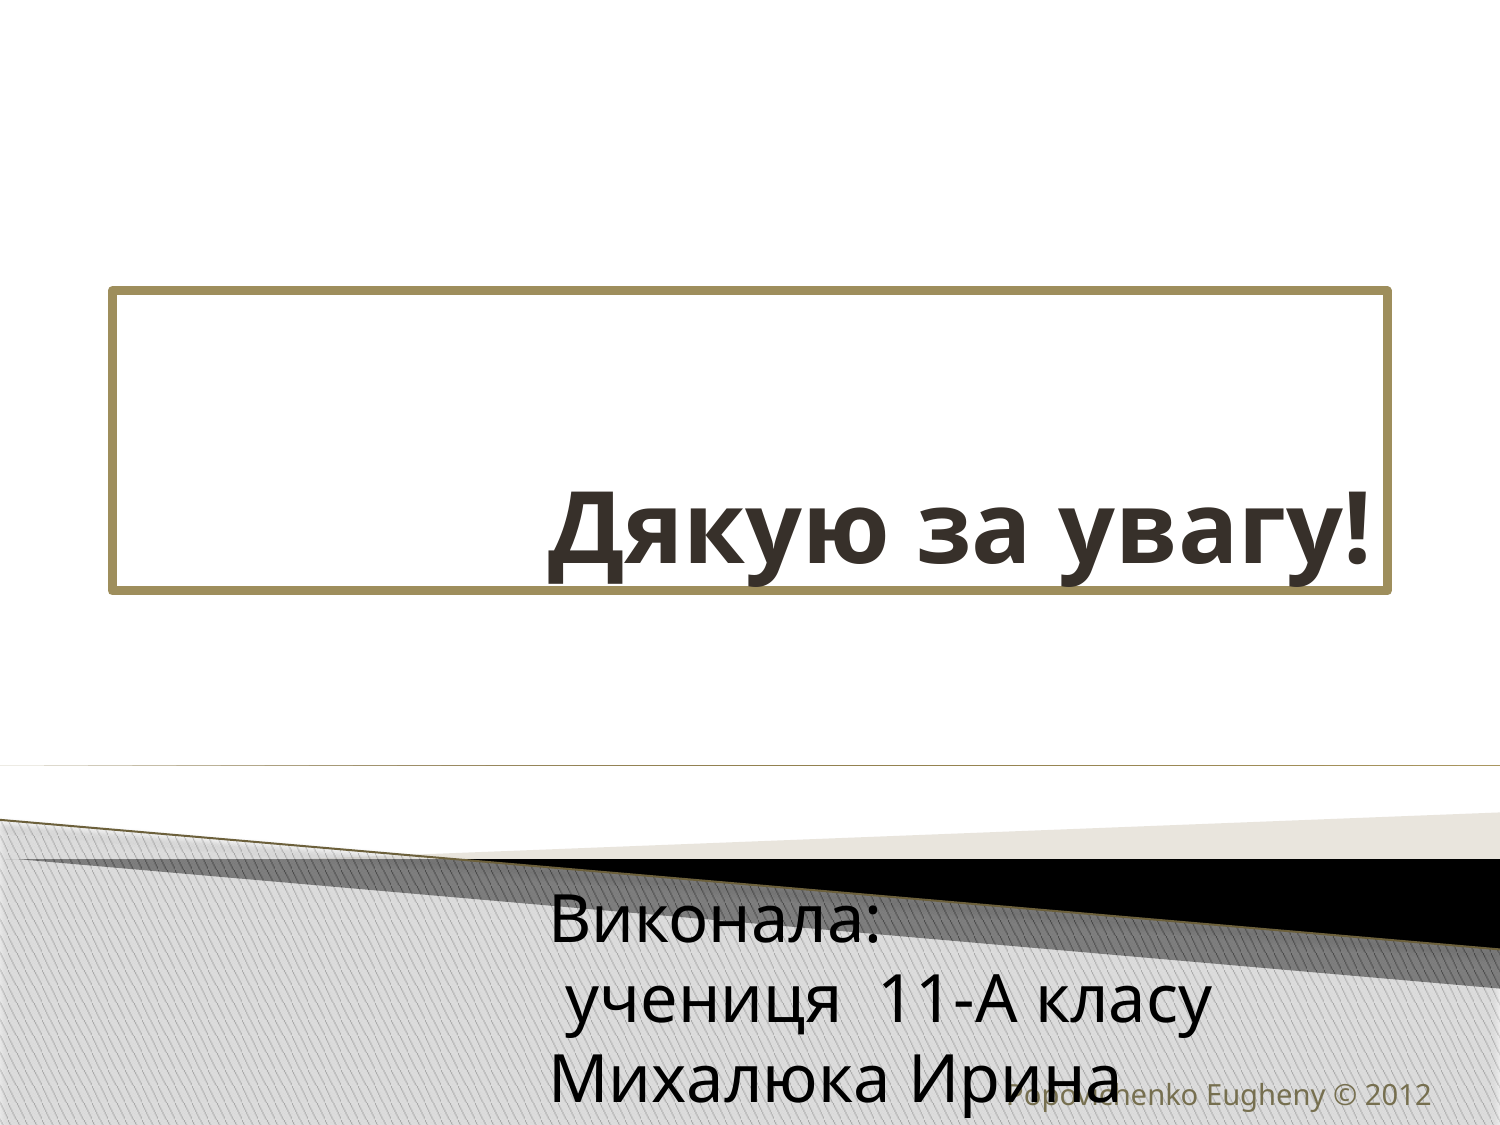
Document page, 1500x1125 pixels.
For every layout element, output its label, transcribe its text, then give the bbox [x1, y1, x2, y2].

title Дякую за увагу! [108, 286, 1392, 595]
picture [5, 859, 534, 905]
text_box Виконала: учениця 11-А класу Михалюка Ирина [533, 868, 1228, 1123]
picture [1228, 928, 1500, 989]
text_box Popovichenko Eugheny © 2012 [1228, 1069, 1500, 1119]
